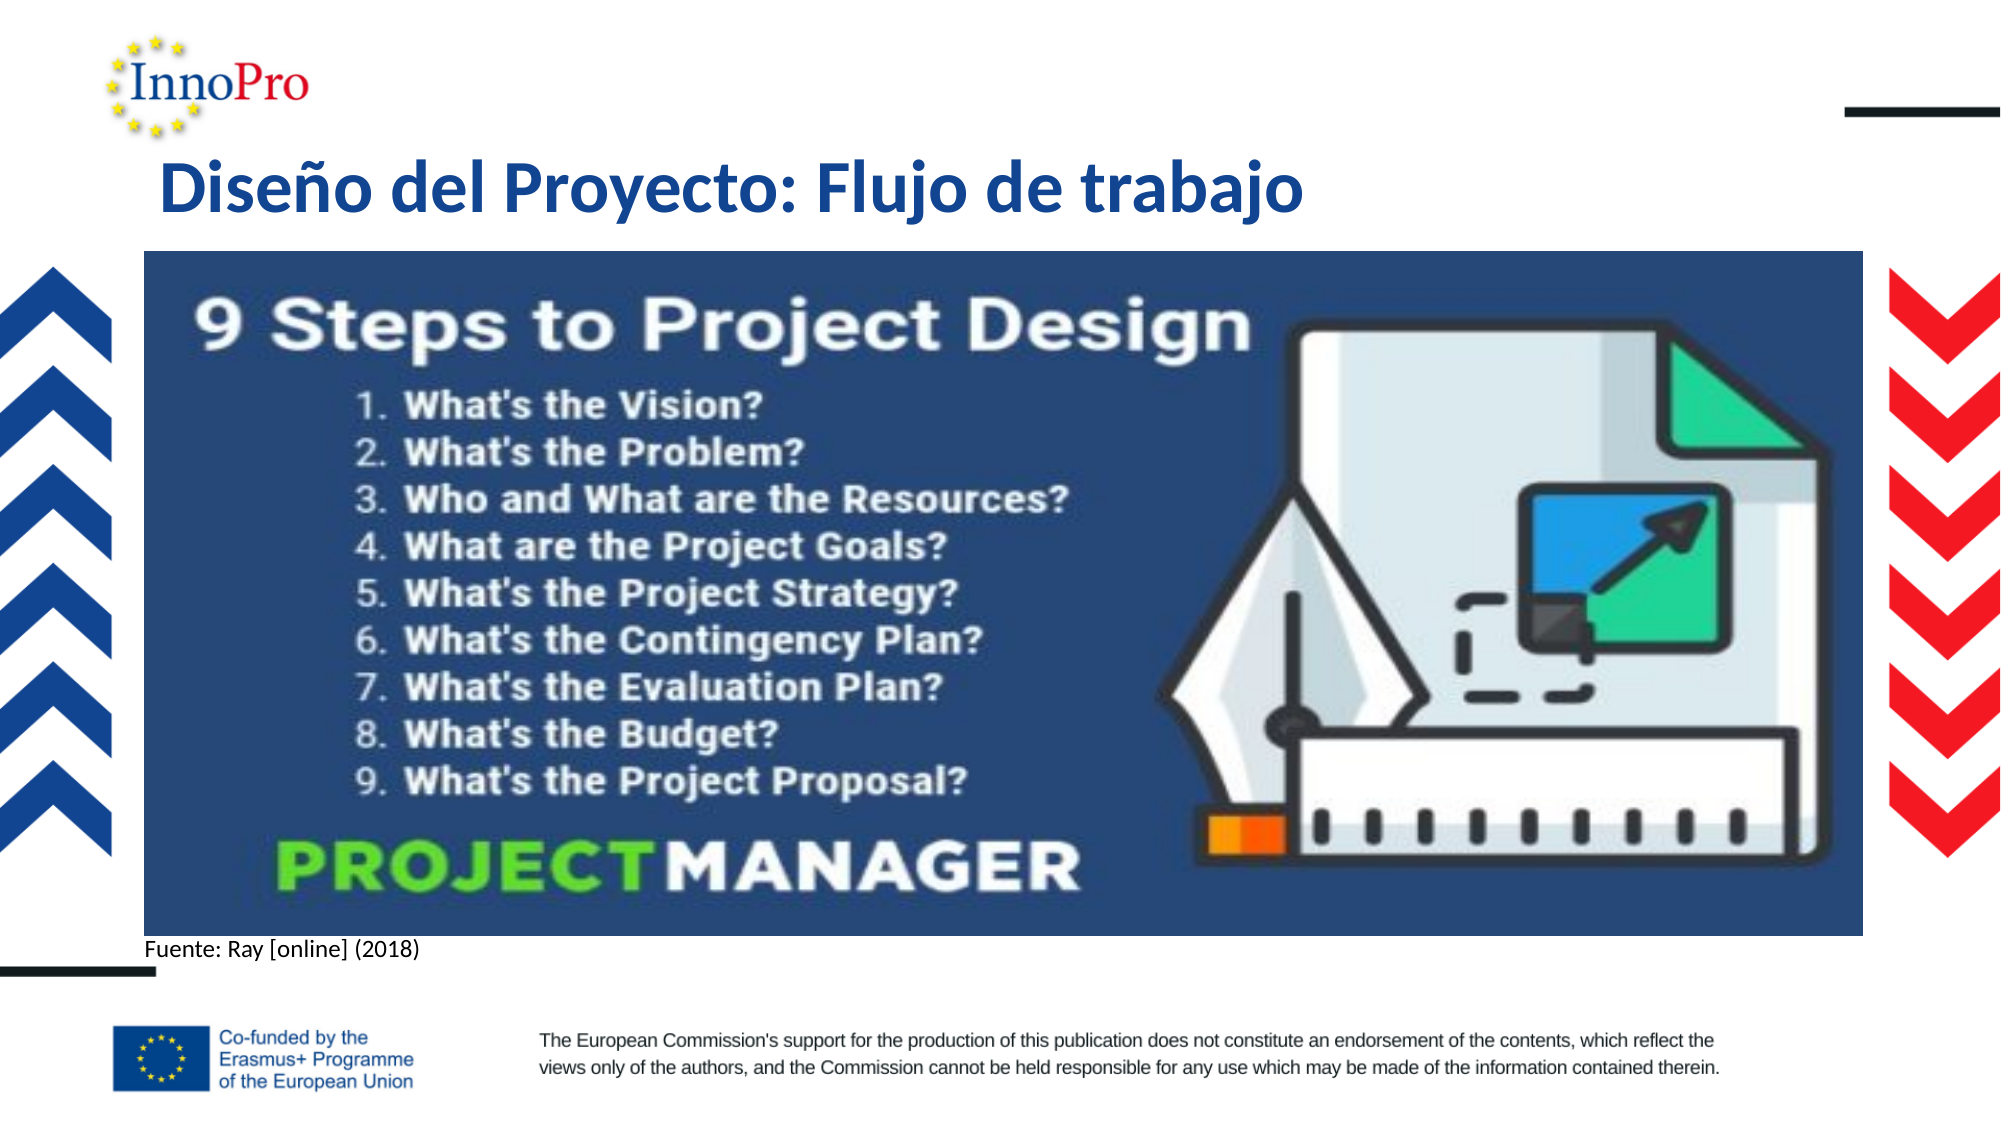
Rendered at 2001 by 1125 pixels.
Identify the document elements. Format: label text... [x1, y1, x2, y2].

text_box Fuente: Ray [online] (2018) [129, 924, 445, 970]
title Diseño del Proyecto: Flujo de trabajo [144, 126, 1747, 251]
picture [0, 0, 2001, 1125]
